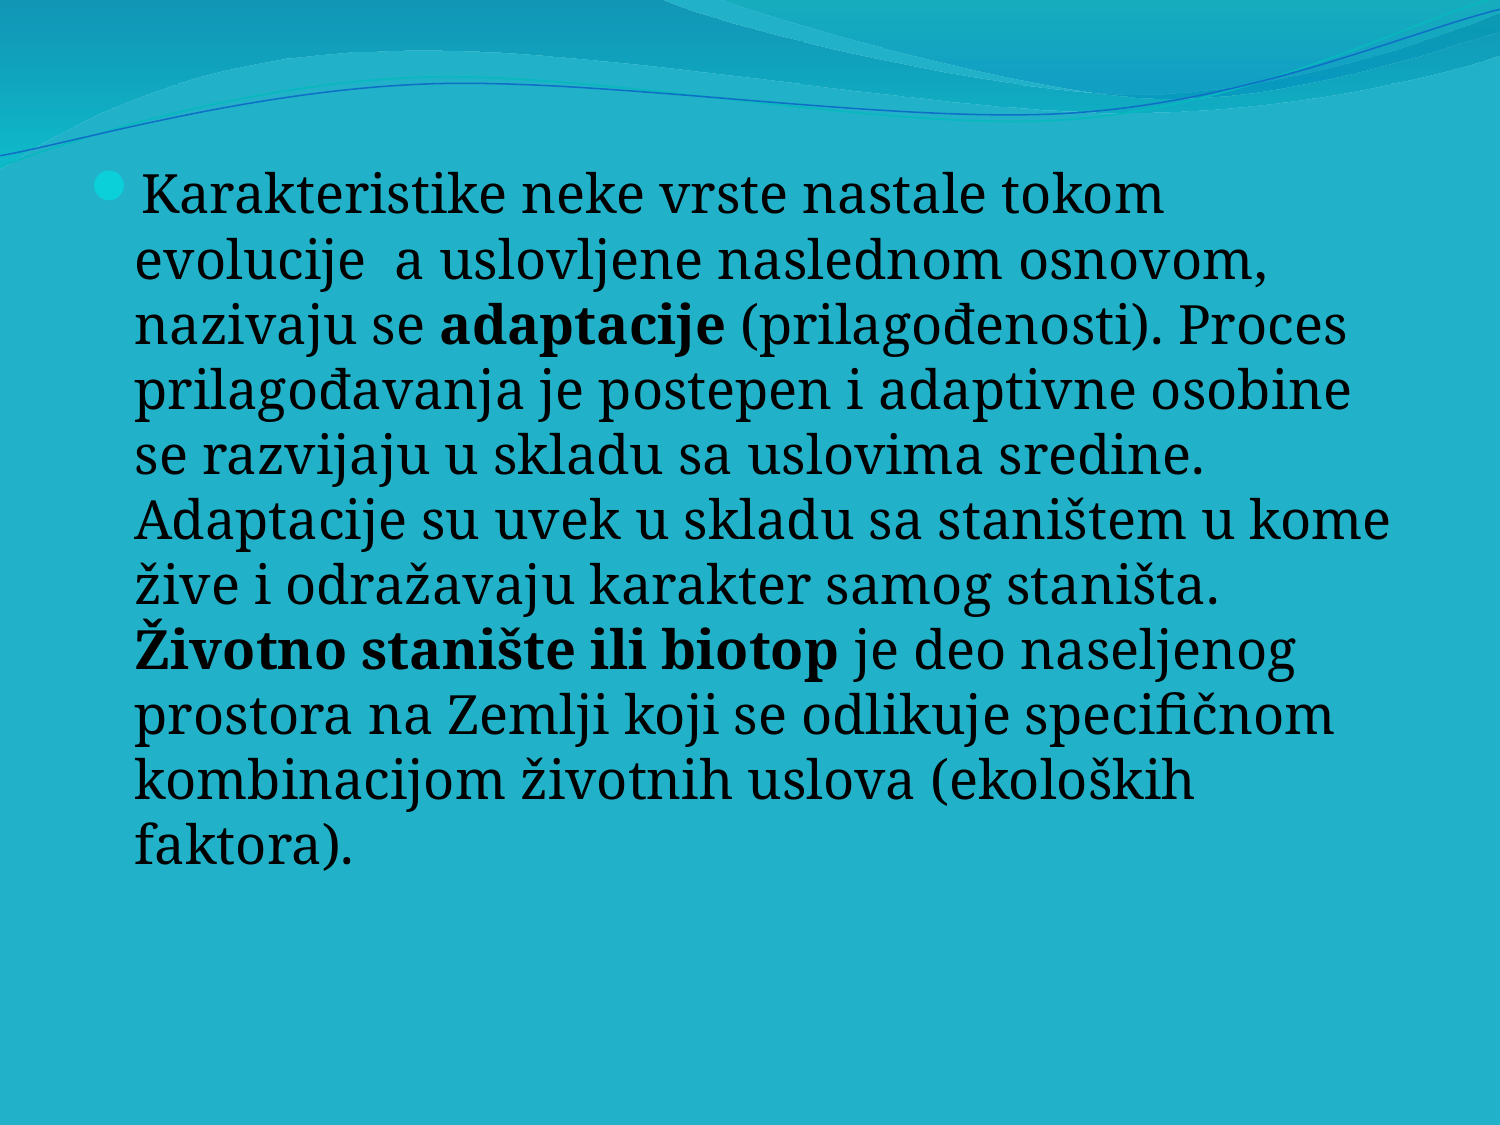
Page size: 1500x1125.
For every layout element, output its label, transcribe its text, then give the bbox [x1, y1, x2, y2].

list Karakteristike neke vrste nastale tokom evolucije a uslovljene naslednom osnovom, nazivaju se adaptacije (prilagođenosti). Proces prilagođavanja je postepen i adaptivne osobine se razvijaju u skladu sa uslovima sredine. Adaptacije su uvek u skladu sa staništem u kome žive i odražavaju karakter samog staništa. Životno stanište ili biotop je deo naseljenog prostora na Zemlji koji se odlikuje specifičnom kombinacijom životnih uslova (ekoloških faktora). [75, 152, 1425, 1005]
